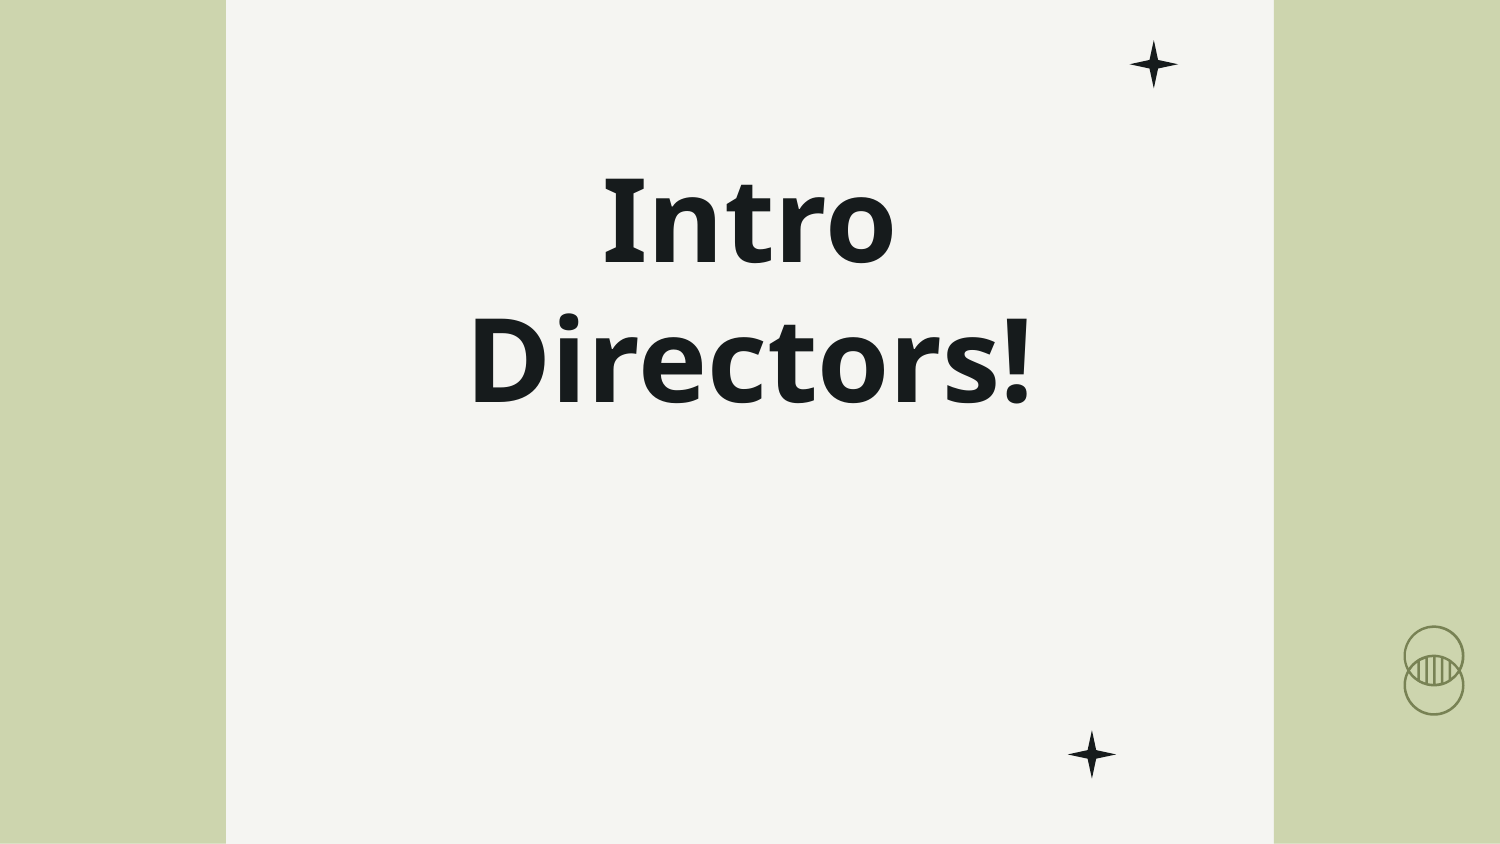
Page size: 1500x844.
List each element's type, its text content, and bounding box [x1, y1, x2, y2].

title Intro Directors! [325, 218, 1175, 441]
